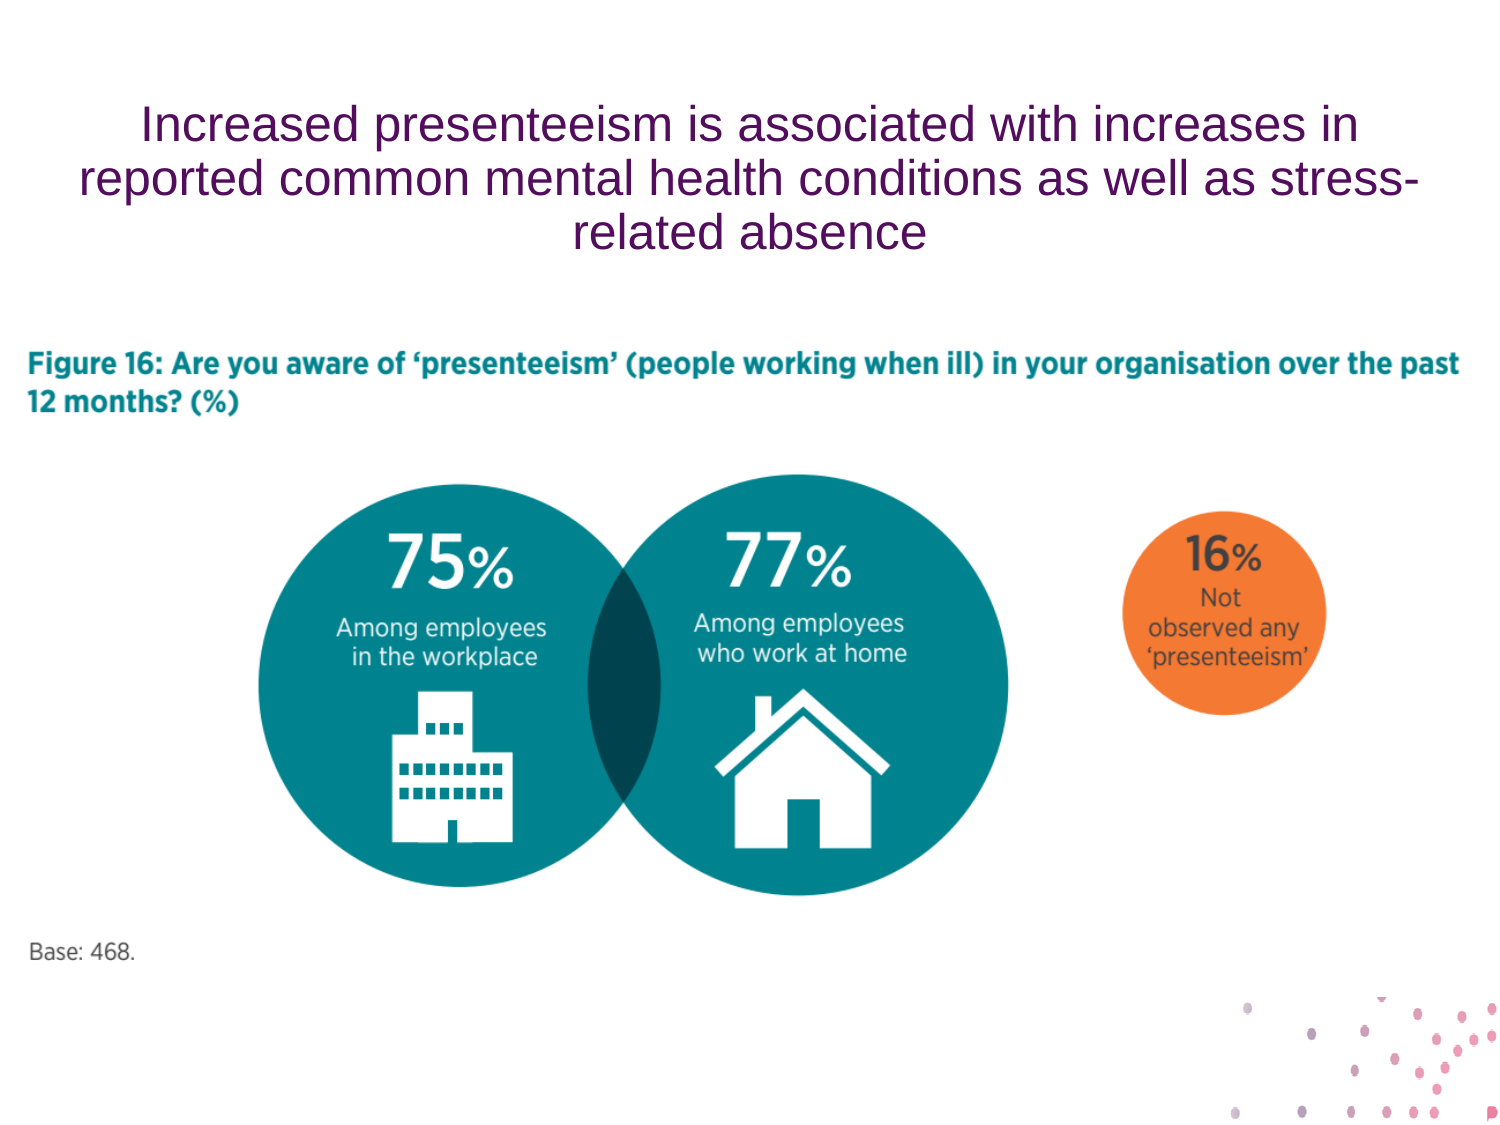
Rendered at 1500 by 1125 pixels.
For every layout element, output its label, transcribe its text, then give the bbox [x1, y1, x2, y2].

text_box [0, 202, 1500, 329]
picture [0, 329, 1500, 1125]
title Increased presenteeism is associated with increases in reported common mental health conditions as well as stress-related absence [60, 92, 1440, 267]
